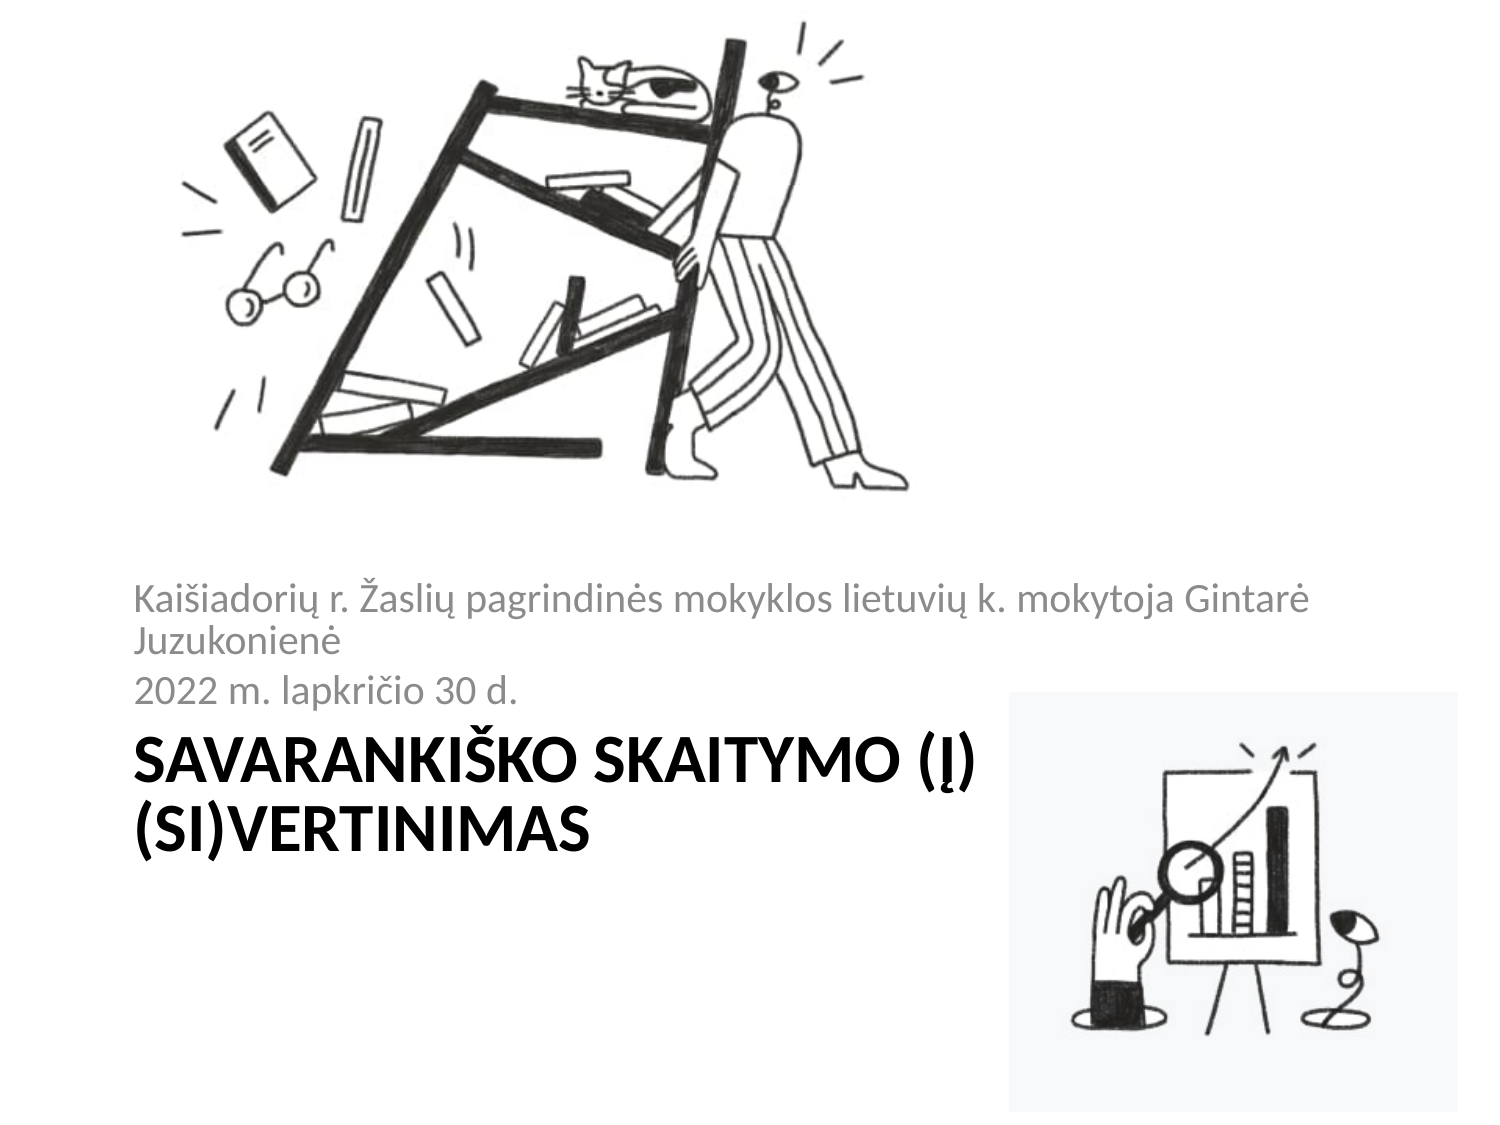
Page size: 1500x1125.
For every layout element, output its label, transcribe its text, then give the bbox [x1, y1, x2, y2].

picture [1009, 692, 1459, 1112]
list Kaišiadorių r. Žaslių pagrindinės mokyklos lietuvių k. mokytoja Gintarė Juzukonienė 2022 m. lapkričio 30 d. [118, 476, 1394, 723]
picture [123, 0, 961, 529]
title Savarankiško skaitymo (į)(si)vertinimas [118, 723, 1004, 947]
